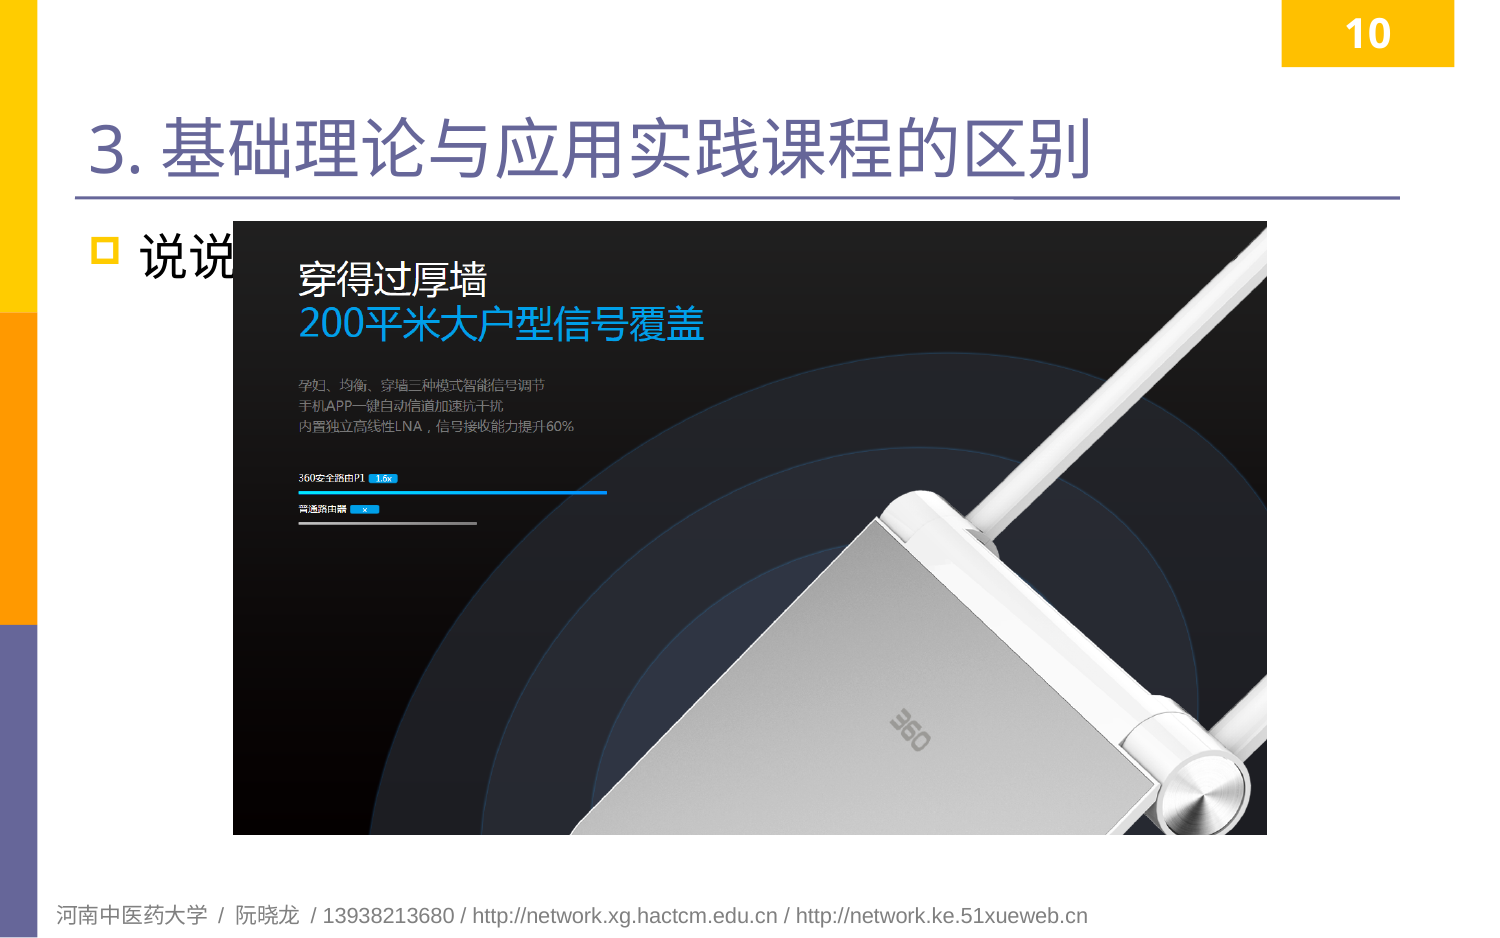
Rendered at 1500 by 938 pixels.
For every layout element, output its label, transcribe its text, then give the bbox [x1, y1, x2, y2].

title 3.基础理论与应用实践课程的区别 [75, 37, 1425, 194]
list 说说路由器穿墙的那些事情 [75, 218, 1425, 839]
slide_number 10 [1281, 0, 1455, 68]
picture [233, 221, 1267, 835]
